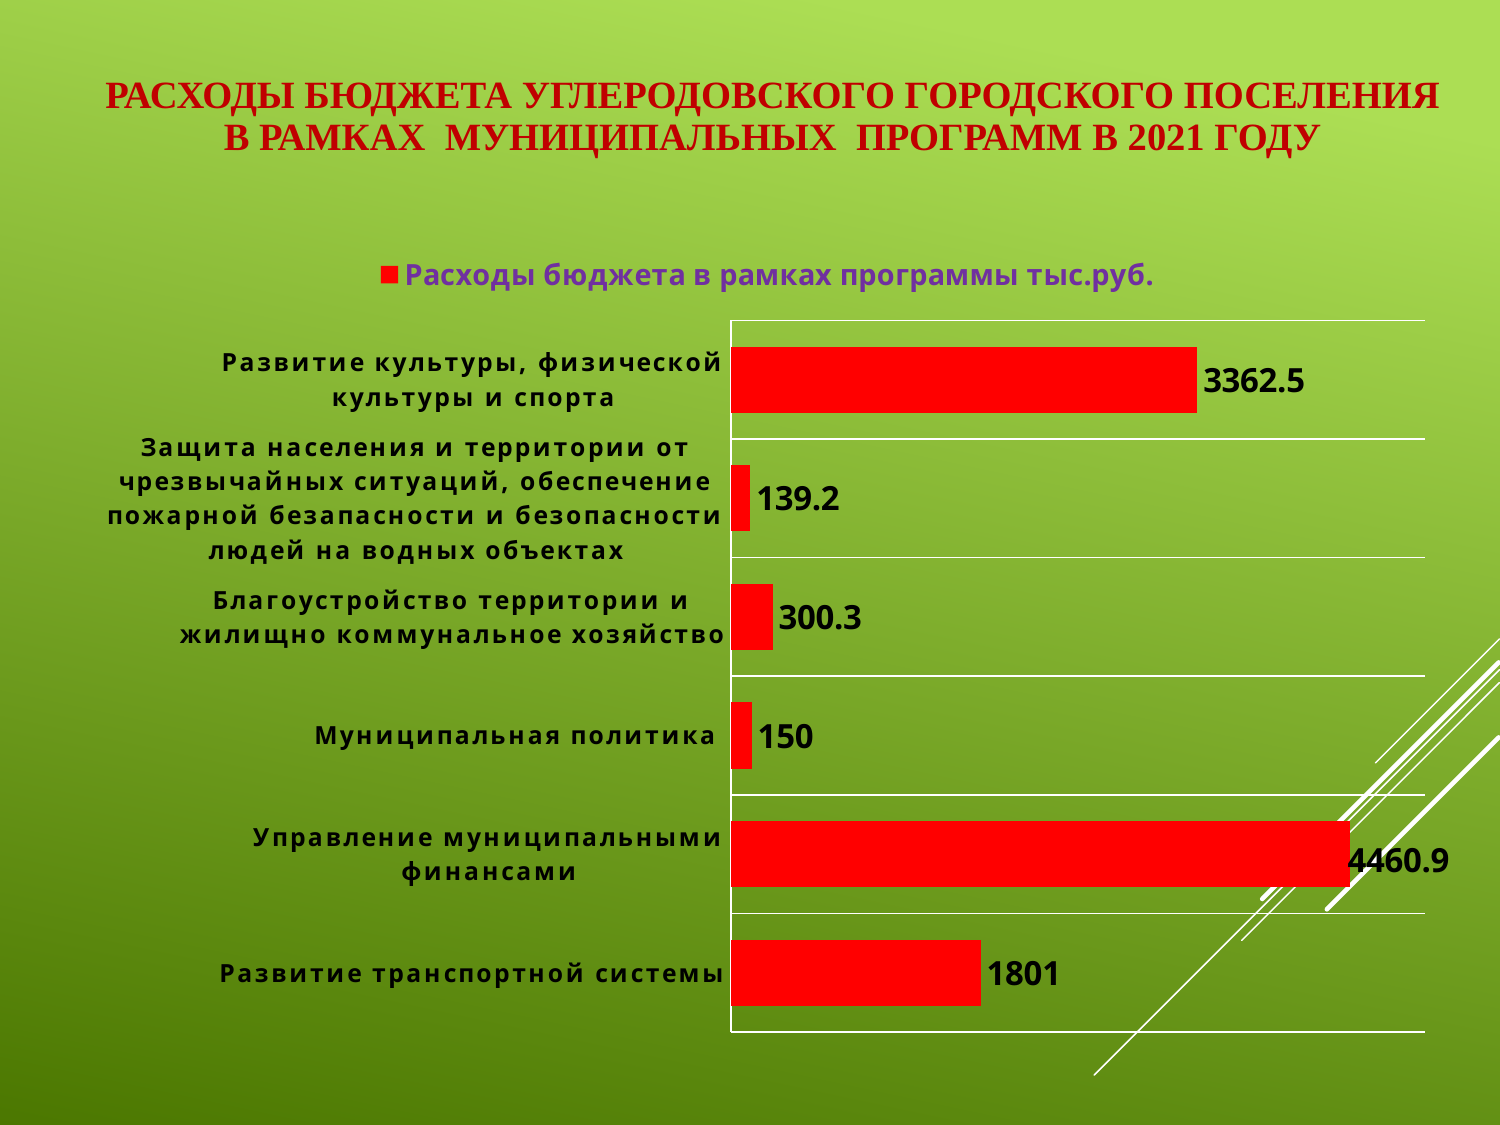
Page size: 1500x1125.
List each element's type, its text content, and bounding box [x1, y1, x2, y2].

title Расходы бюджета УГЛЕРОДОВСКОГО ГОРОДСКОГО поселения в рамках муниципальных программ в 2021 году [87, 50, 1458, 184]
chart [99, 237, 1451, 1056]
